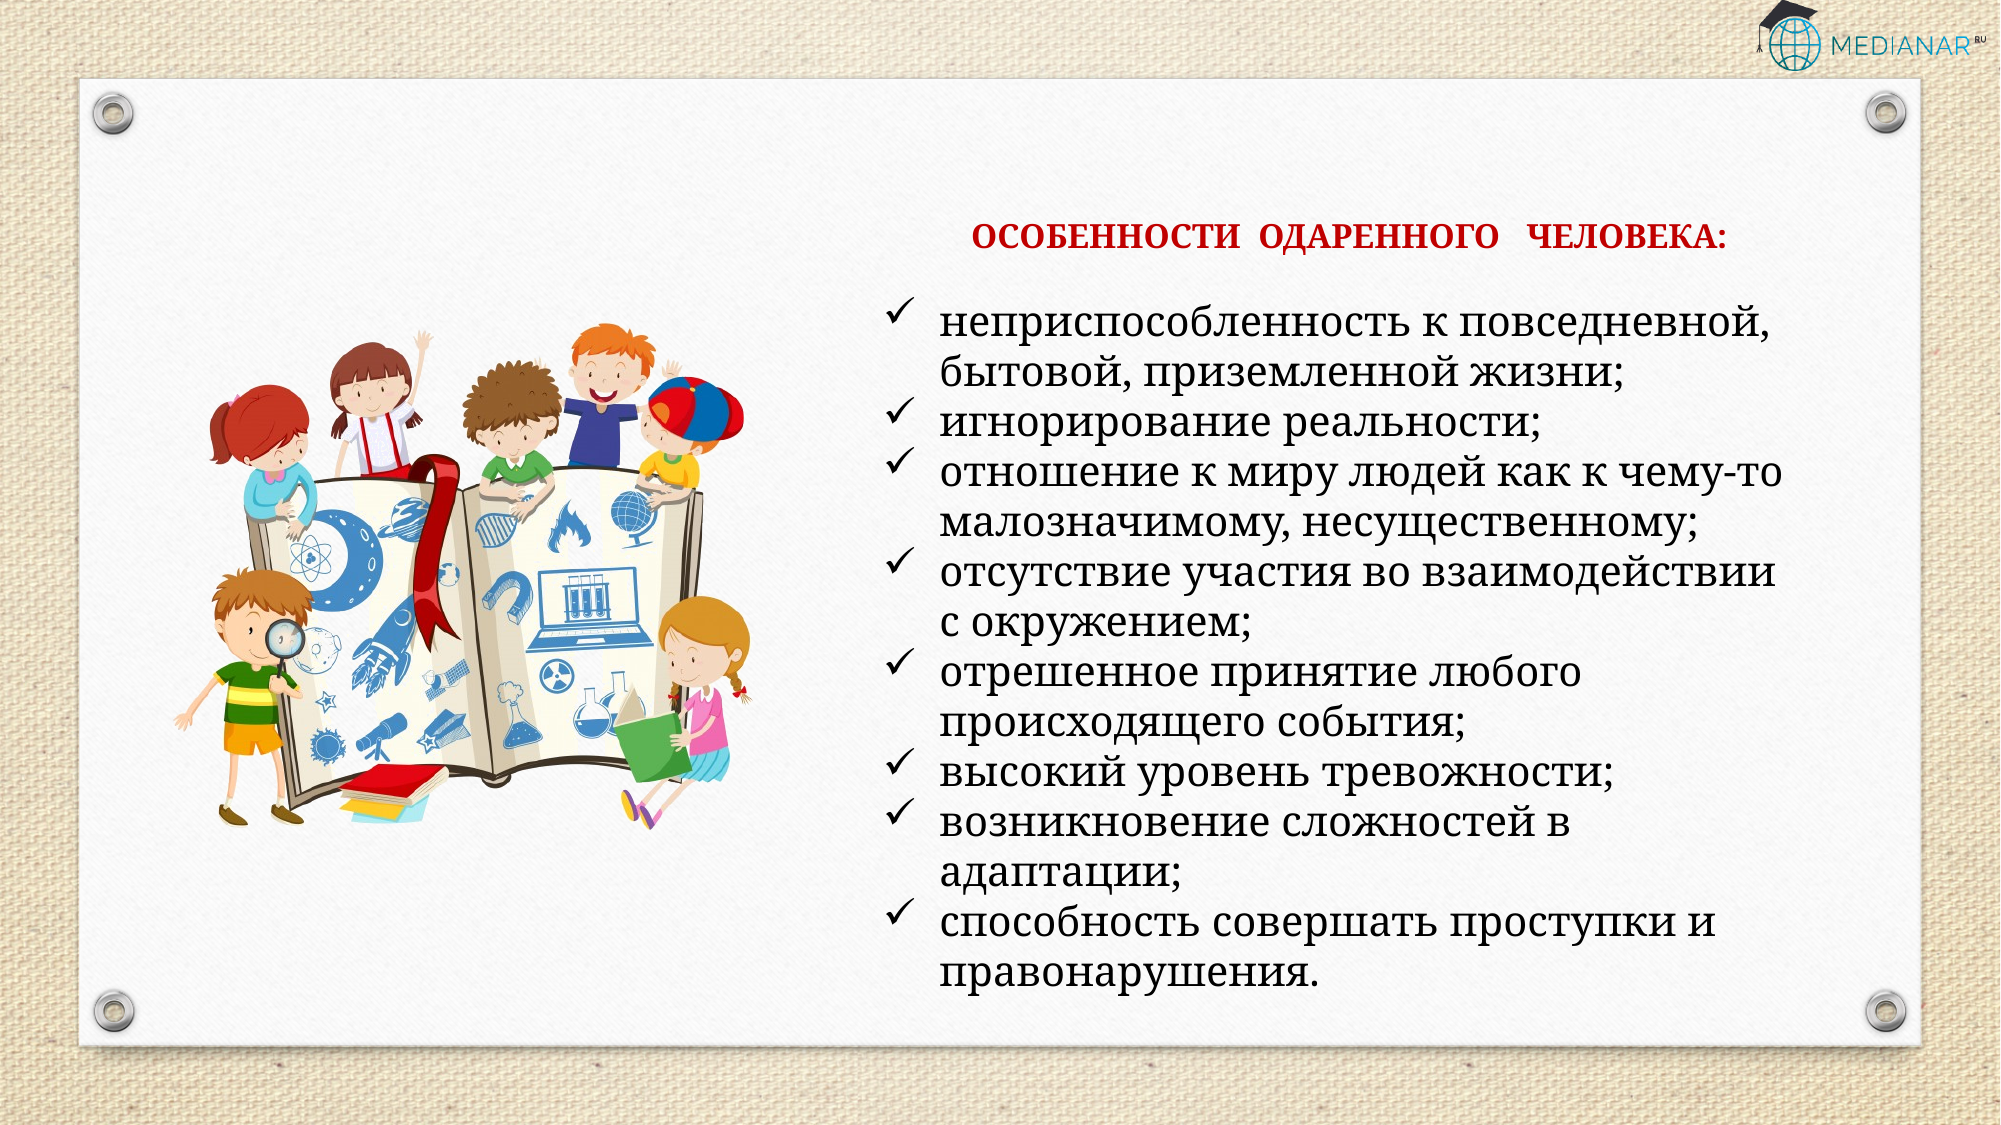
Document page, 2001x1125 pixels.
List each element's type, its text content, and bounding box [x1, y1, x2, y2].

text_box ОСОБЕННОСТИ ОДАРЕННОГО ЧЕЛОВЕКА: неприспособленность к повседневной, бытовой, приземленной жизни; игнорирование реальности; отношение к миру людей как к чему-то малозначимому, несущественному; отсутствие участия во взаимодействии с окружением; отрешенное принятие любого происходящего события; высокий уровень тревожности; возникновение сложностей в адаптации; способность совершать проступки и правонарушения. [868, 207, 1832, 1003]
picture [0, 0, 2001, 1125]
